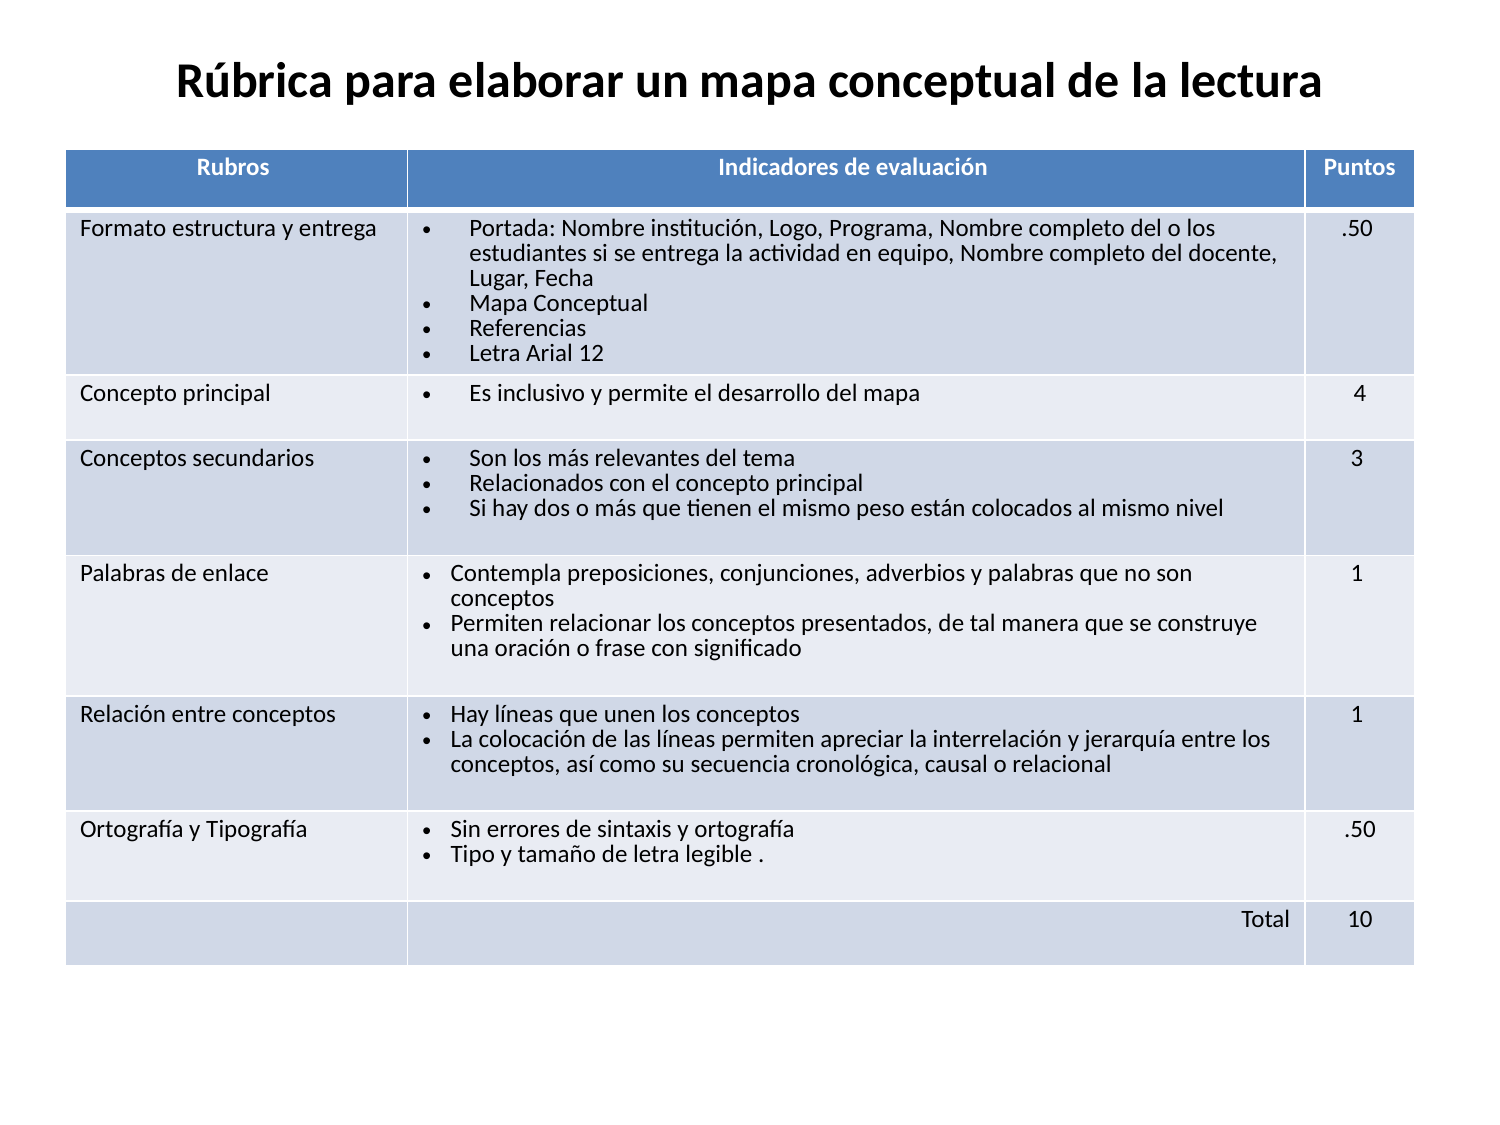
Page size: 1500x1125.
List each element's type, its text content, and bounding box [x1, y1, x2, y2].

table_cell Total [408, 902, 1304, 965]
table_cell Hay líneas que unen los conceptos La colocación de las líneas permiten apreciar la interrelación y jerarquía entre los conceptos, así como su secuencia cronológica, causal o relacional [408, 697, 1304, 810]
table_cell Es inclusivo y permite el desarrollo del mapa [408, 376, 1304, 439]
table_cell 4 [1306, 376, 1414, 439]
table_header Rubros [66, 150, 407, 207]
table_cell Portada: Nombre institución, Logo, Programa, Nombre completo del o los estudiantes si se entrega la actividad en equipo, Nombre completo del docente, Lugar, Fecha Mapa Conceptual Referencias Letra Arial 12 [408, 213, 1304, 374]
table_header Indicadores de evaluación [408, 150, 1304, 207]
table_cell Sin errores de sintaxis y ortografía Tipo y tamaño de letra legible . [408, 812, 1304, 900]
table_cell Concepto principal [66, 376, 407, 439]
table_cell .50 [1306, 812, 1414, 900]
table_cell Son los más relevantes del tema Relacionados con el concepto principal Si hay dos o más que tienen el mismo peso están colocados al mismo nivel [408, 441, 1304, 555]
table_cell 1 [1306, 697, 1414, 810]
table_cell Relación entre conceptos [66, 697, 407, 810]
table_cell .50 [1306, 213, 1414, 374]
table_cell Palabras de enlace [66, 556, 407, 695]
table_cell 3 [1306, 441, 1414, 555]
title Rúbrica para elaborar un mapa conceptual de la lectura [75, 0, 1425, 172]
table_cell Formato estructura y entrega [66, 213, 407, 374]
table_cell 1 [1306, 556, 1414, 695]
table_cell Conceptos secundarios [66, 441, 407, 555]
table_cell [66, 902, 407, 965]
table_cell Contempla preposiciones, conjunciones, adverbios y palabras que no son conceptos Permiten relacionar los conceptos presentados, de tal manera que se construye una oración o frase con significado [408, 556, 1304, 695]
table_header Puntos [1306, 150, 1414, 207]
table_cell 10 [1306, 902, 1414, 965]
table_cell Ortografía y Tipografía [66, 812, 407, 900]
